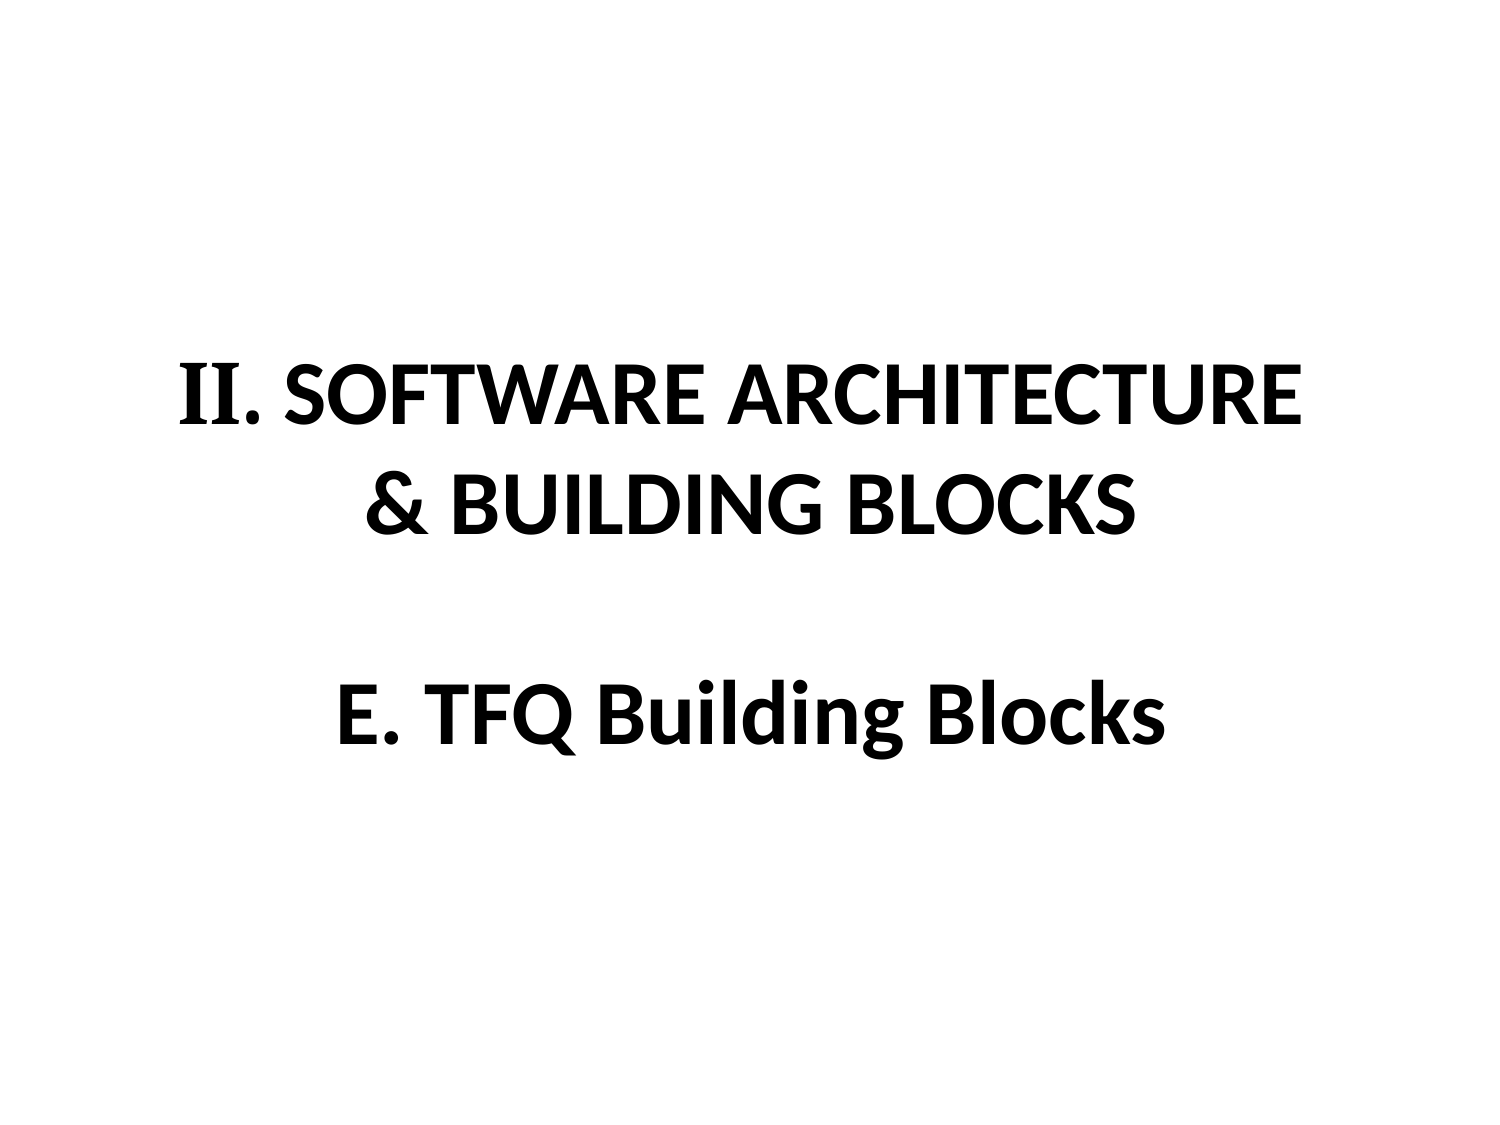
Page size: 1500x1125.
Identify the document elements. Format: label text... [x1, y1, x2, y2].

title II. SOFTWARE ARCHITECTURE & BUILDING BLOCKS E. TFQ Building Blocks [76, 255, 1427, 950]
